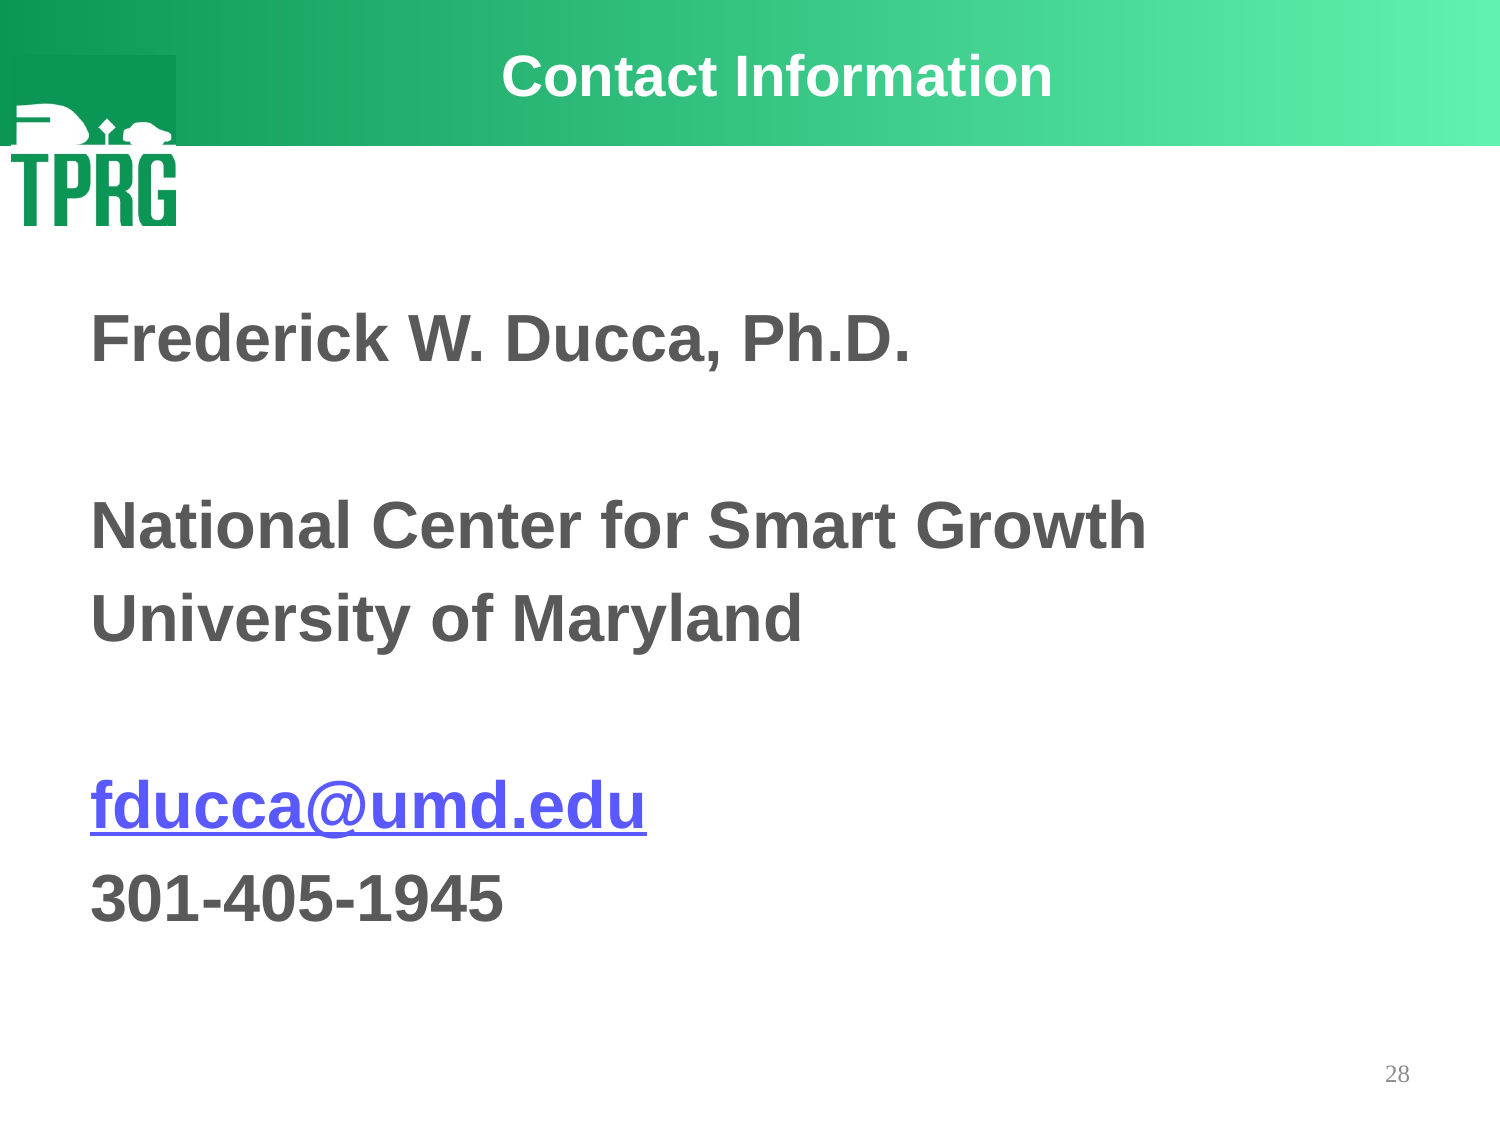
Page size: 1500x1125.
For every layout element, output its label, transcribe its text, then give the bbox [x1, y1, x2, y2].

slide_number 28 [1074, 1042, 1425, 1103]
picture [11, 55, 176, 226]
title Contact Information [121, 13, 1452, 133]
list Frederick W. Ducca, Ph.D. National Center for Smart Growth University of Maryland fducca@umd.edu 301-405-1945 [75, 287, 1443, 1005]
